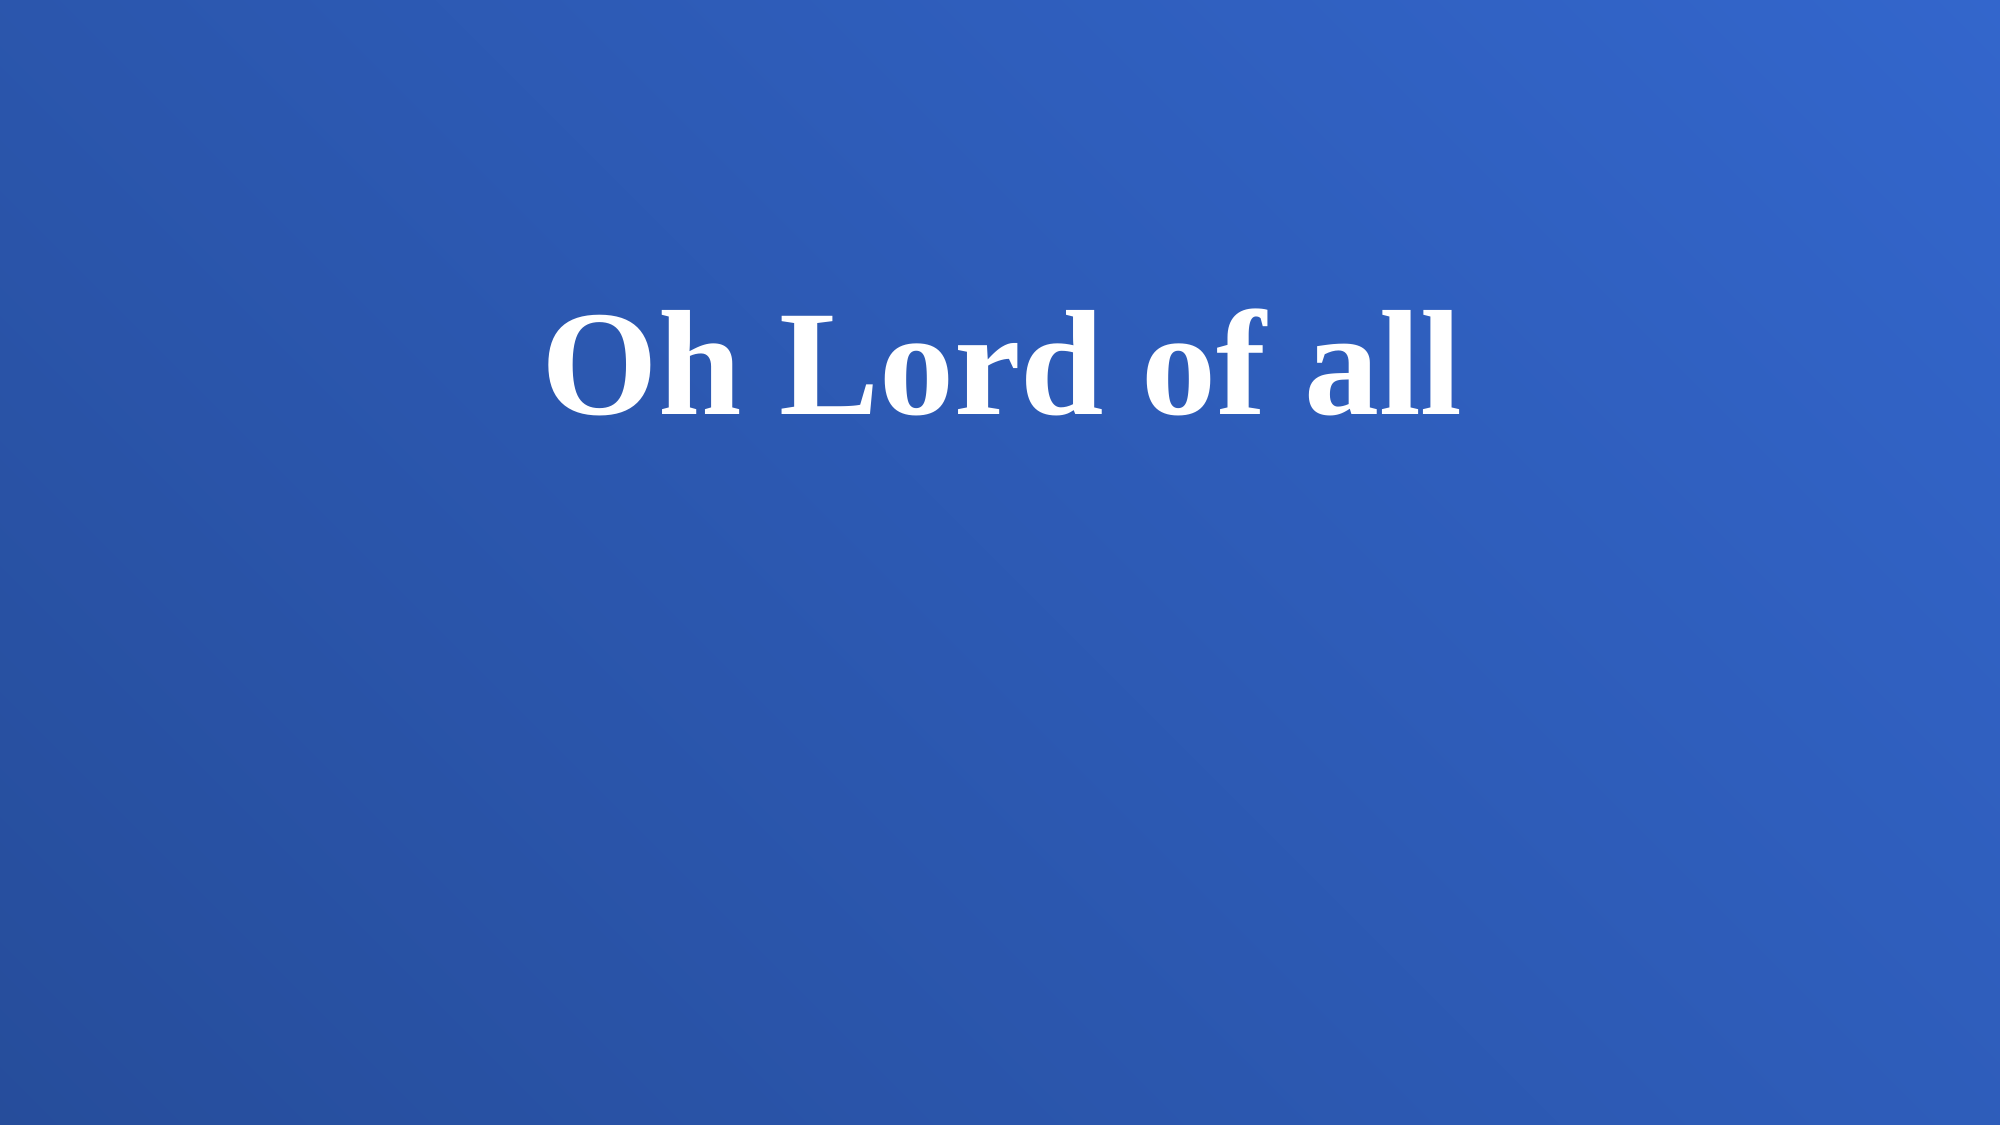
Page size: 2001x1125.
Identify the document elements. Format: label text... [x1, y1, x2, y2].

text_box Oh Lord of all [2, 287, 2000, 603]
